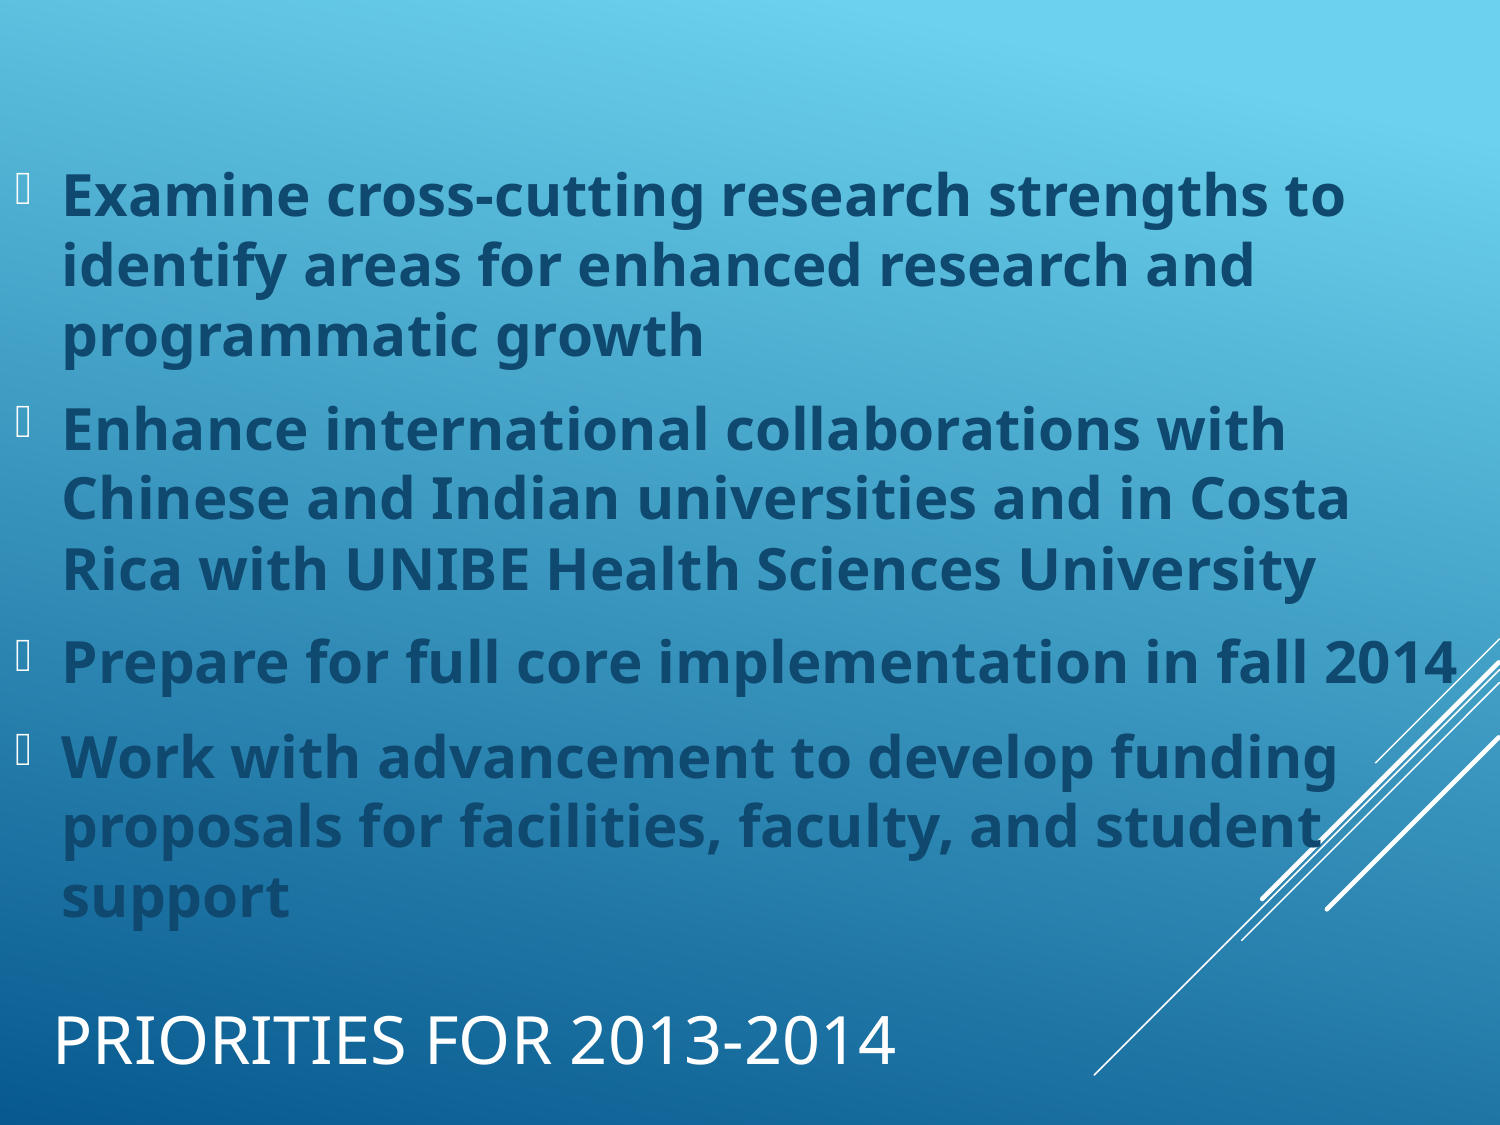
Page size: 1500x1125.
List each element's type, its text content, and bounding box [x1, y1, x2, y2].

list Examine cross-cutting research strengths to identify areas for enhanced research and programmatic growth Enhance international collaborations with Chinese and Indian universities and in Costa Rica with UNIBE Health Sciences University Prepare for full core implementation in fall 2014 Work with advancement to develop funding proposals for facilities, faculty, and student support [0, 87, 1500, 1000]
title Priorities for 2013-2014 [37, 1000, 1113, 1125]
